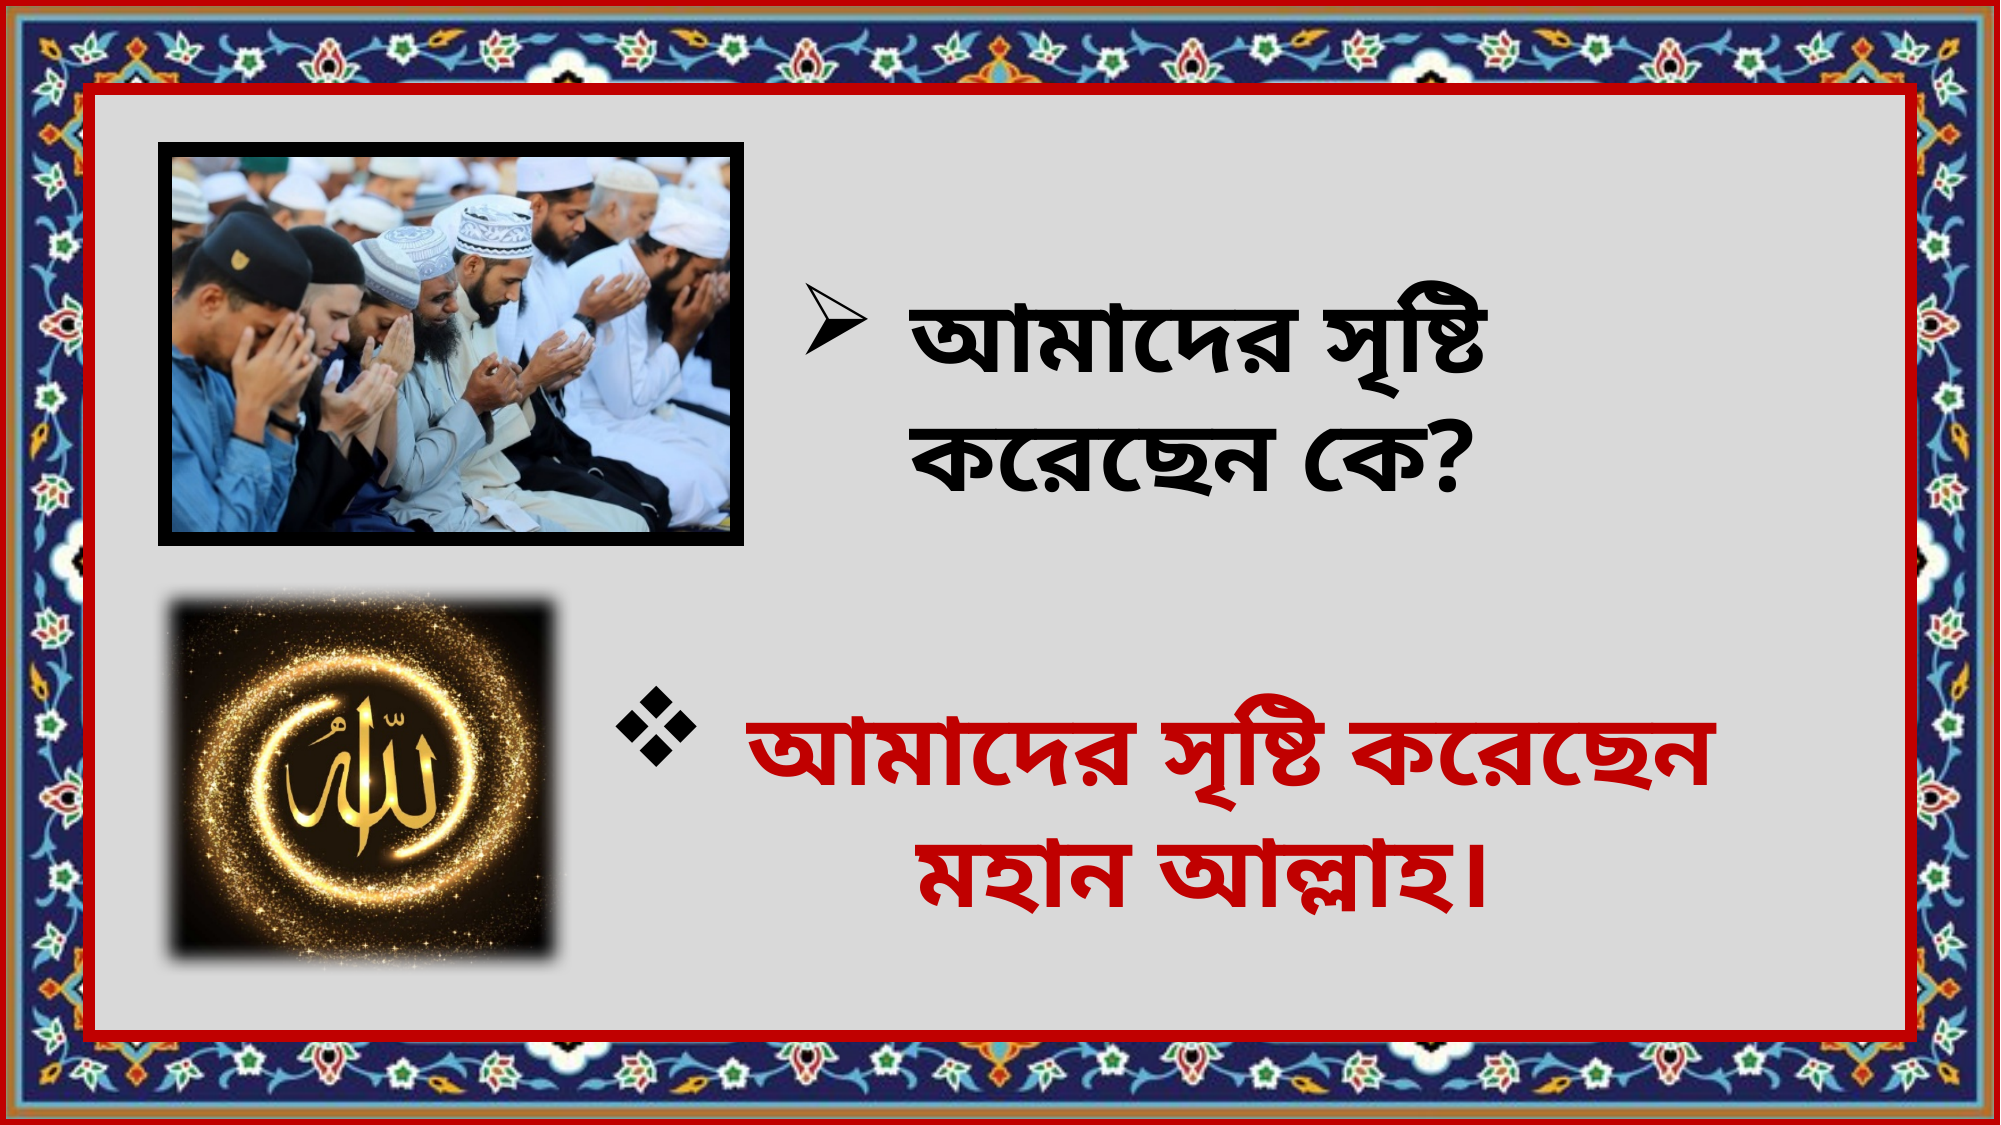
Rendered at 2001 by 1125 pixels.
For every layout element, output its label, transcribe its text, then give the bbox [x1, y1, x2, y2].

picture [151, 581, 573, 977]
text_box আমাদের সৃষ্টি করেছেন কে? [782, 264, 1881, 520]
picture [172, 156, 730, 532]
text_box [0, 0, 2000, 1125]
text_box আমাদের সৃষ্টি করেছেন মহান আল্লাহ। [584, 665, 1738, 936]
